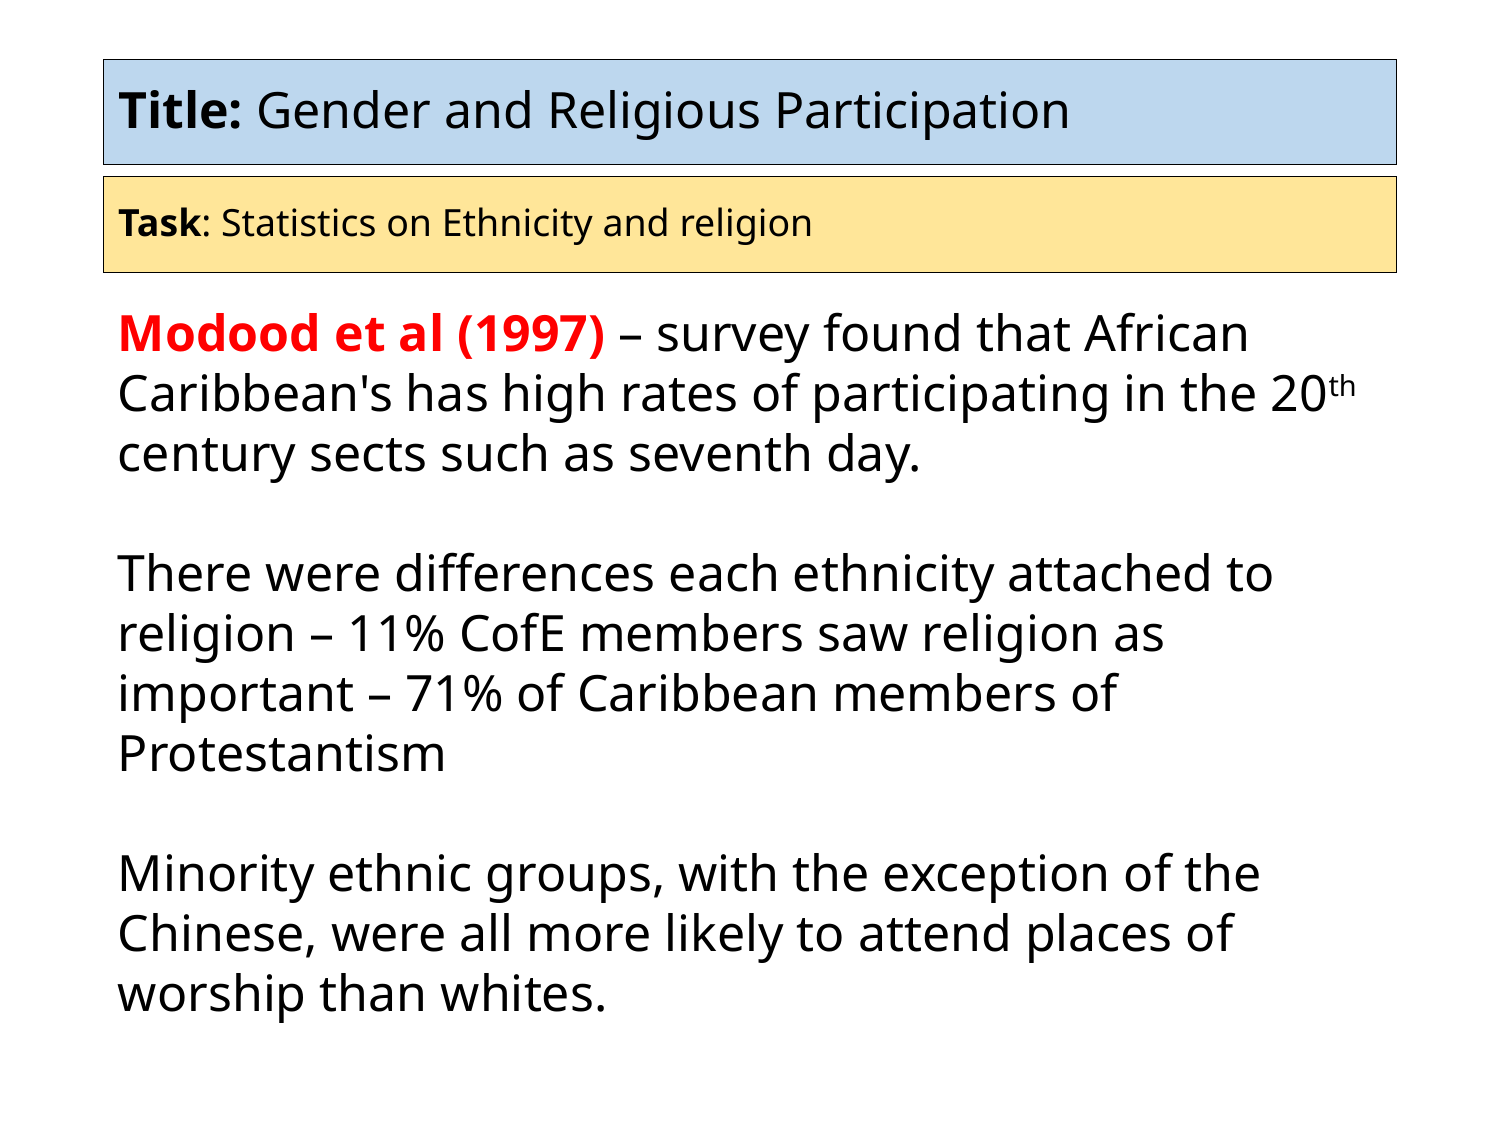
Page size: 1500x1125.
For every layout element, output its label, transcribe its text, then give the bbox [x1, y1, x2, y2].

text_box Task: Statistics on Ethnicity and religion [103, 176, 1397, 273]
title Title: Gender and Religious Participation [103, 59, 1397, 165]
text_box Modood et al (1997) – survey found that African Caribbean's has high rates of participating in the 20th century sects such as seventh day. There were differences each ethnicity attached to religion – 11% CofE members saw religion as important – 71% of Caribbean members of Protestantism Minority ethnic groups, with the exception of the Chinese, were all more likely to attend places of worship than whites. [103, 293, 1397, 1029]
